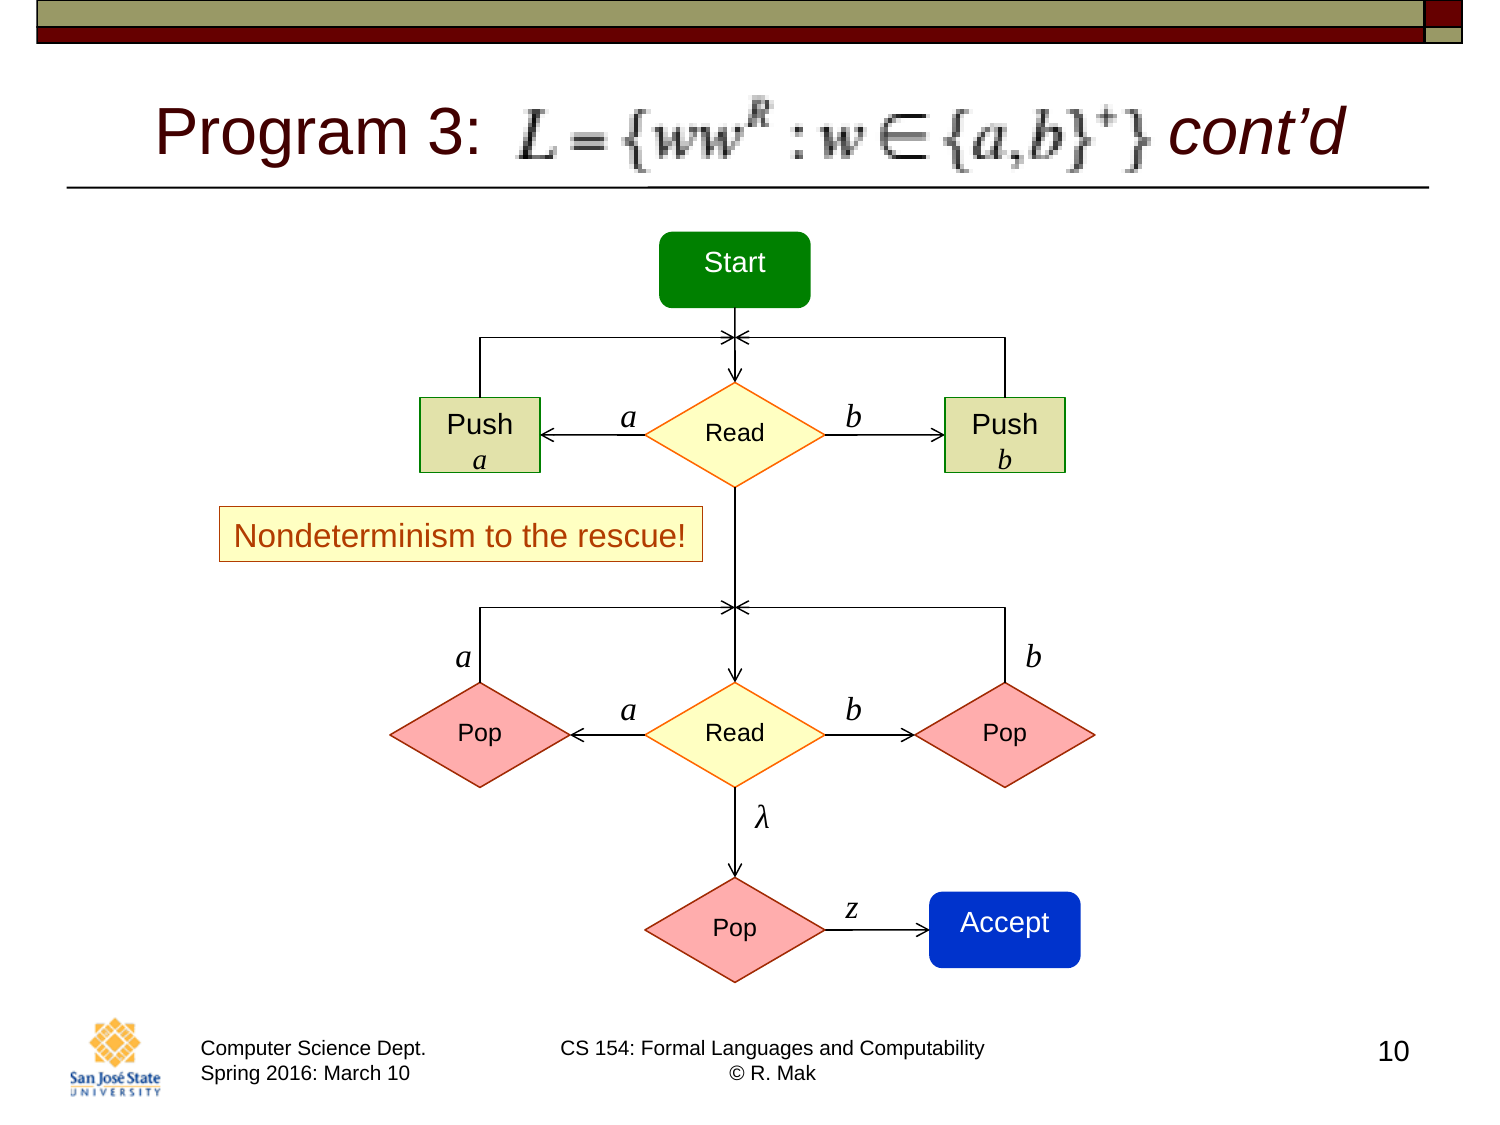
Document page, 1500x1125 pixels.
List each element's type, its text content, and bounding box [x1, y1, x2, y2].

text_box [507, 82, 1156, 184]
picture [60, 1012, 166, 1112]
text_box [419, 232, 1066, 488]
text_box Nondeterminism to the rescue! [219, 506, 703, 562]
title Program 3: cont’d [75, 67, 1425, 175]
slide_number 10 [1112, 1025, 1425, 1100]
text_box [389, 607, 1096, 983]
